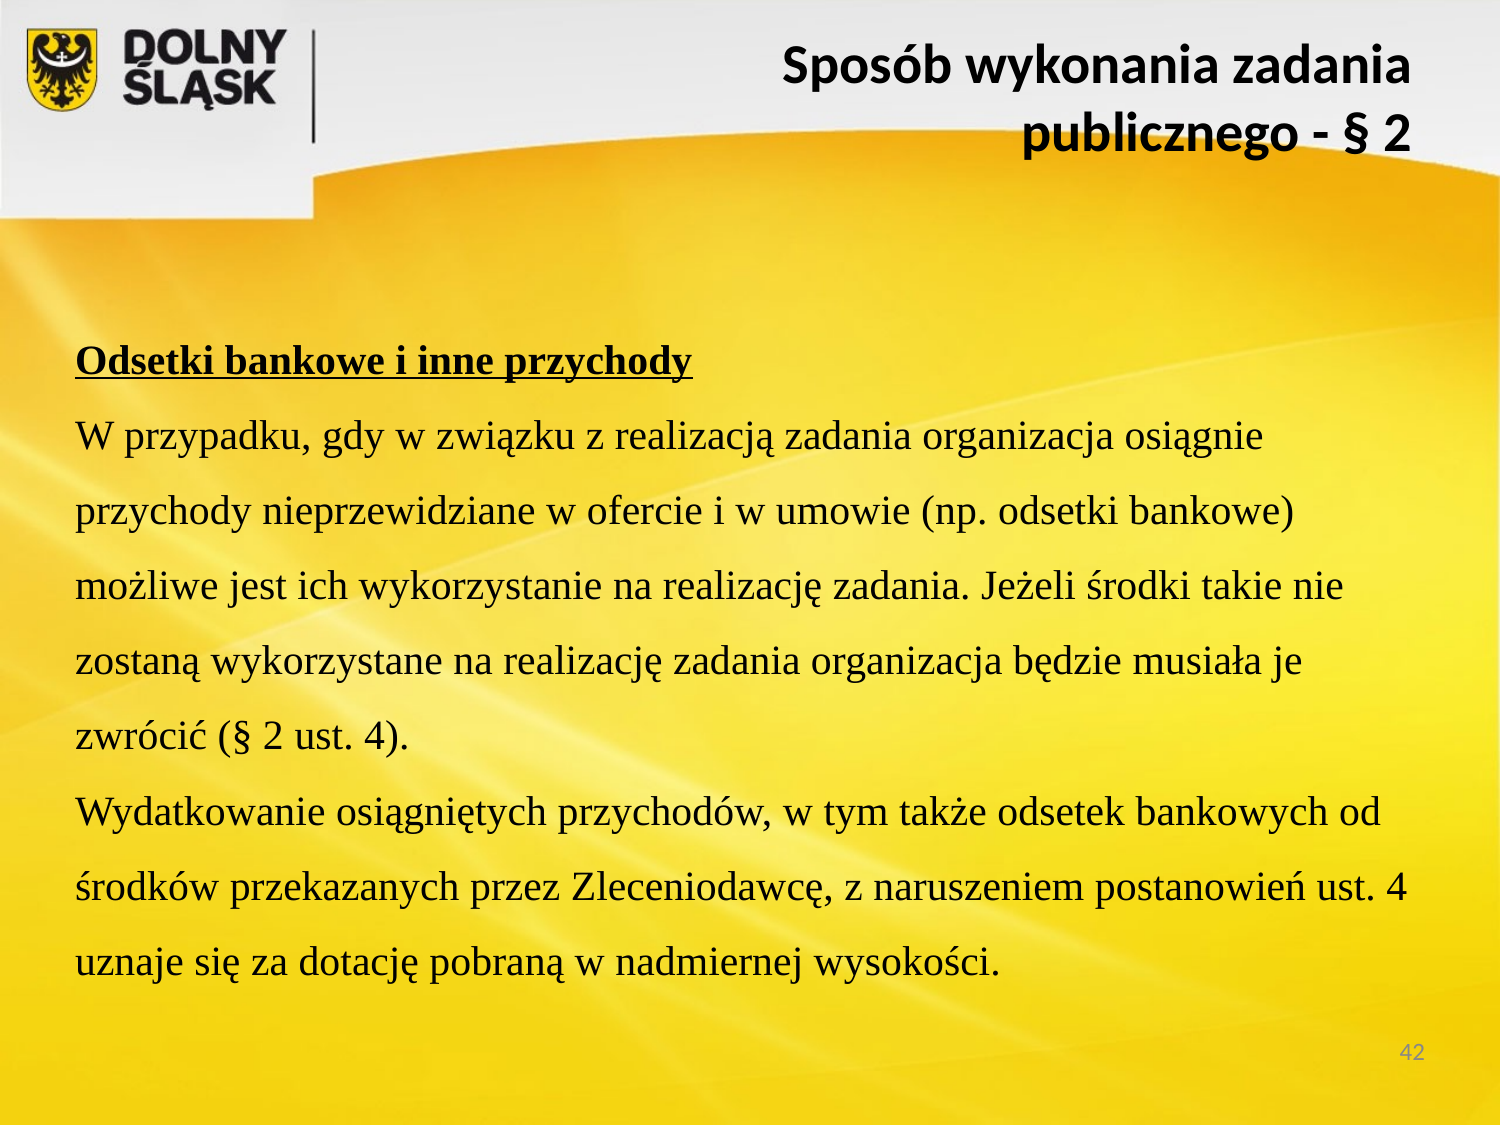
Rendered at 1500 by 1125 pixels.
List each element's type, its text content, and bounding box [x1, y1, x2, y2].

text_box Sposób wykonania zadania publicznego - § 2 [74, 27, 1425, 163]
picture [0, 0, 1500, 1125]
list Odsetki bankowe i inne przychody W przypadku, gdy w związku z realizacją zadania organizacja osiągnie przychody nieprzewidziane w ofercie i w umowie (np. odsetki bankowe) możliwe jest ich wykorzystanie na realizację zadania. Jeżeli środki takie nie zostaną wykorzystane na realizację zadania organizacja będzie musiała je zwrócić (§ 2 ust. 4). Wydatkowanie osiągniętych przychodów, w tym także odsetek bankowych od środków przekazanych przez Zleceniodawcę, z naruszeniem postanowień ust. 4 uznaje się za dotację pobraną w nadmiernej wysokości. [74, 306, 1426, 1125]
slide_number 42 [1074, 1027, 1426, 1074]
